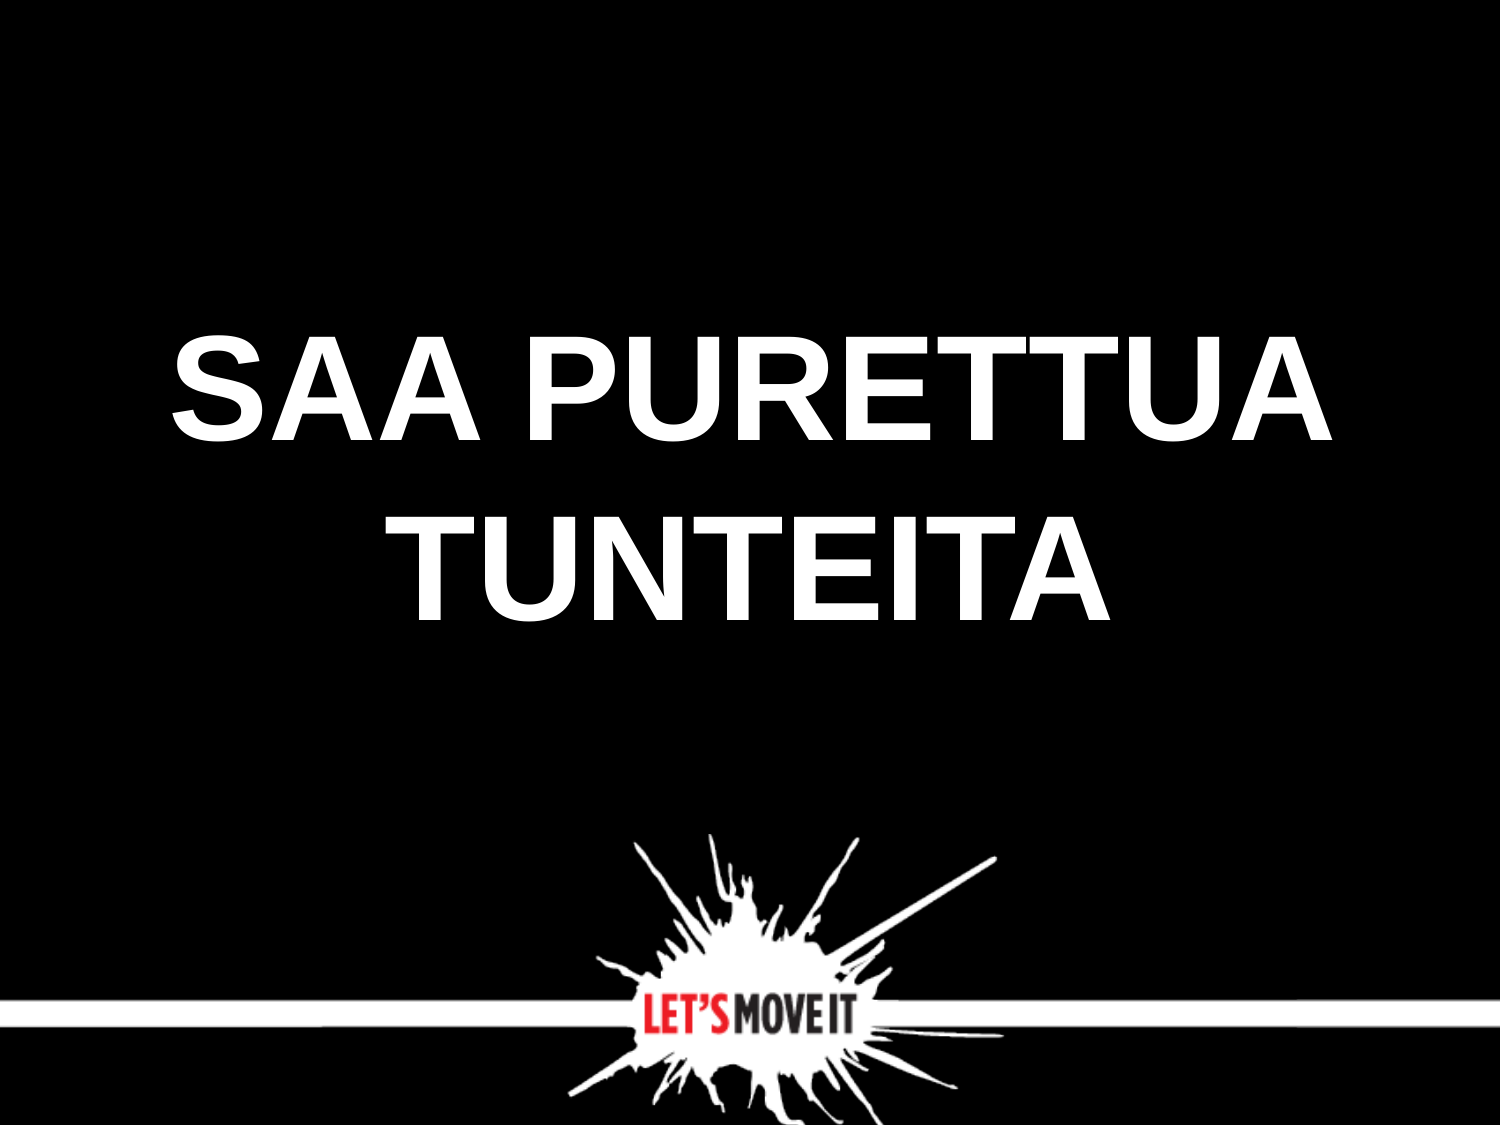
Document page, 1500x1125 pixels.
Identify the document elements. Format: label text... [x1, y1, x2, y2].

title SAA PURETTUA TUNTEITA [11, 349, 1489, 591]
picture [0, 833, 1500, 1125]
